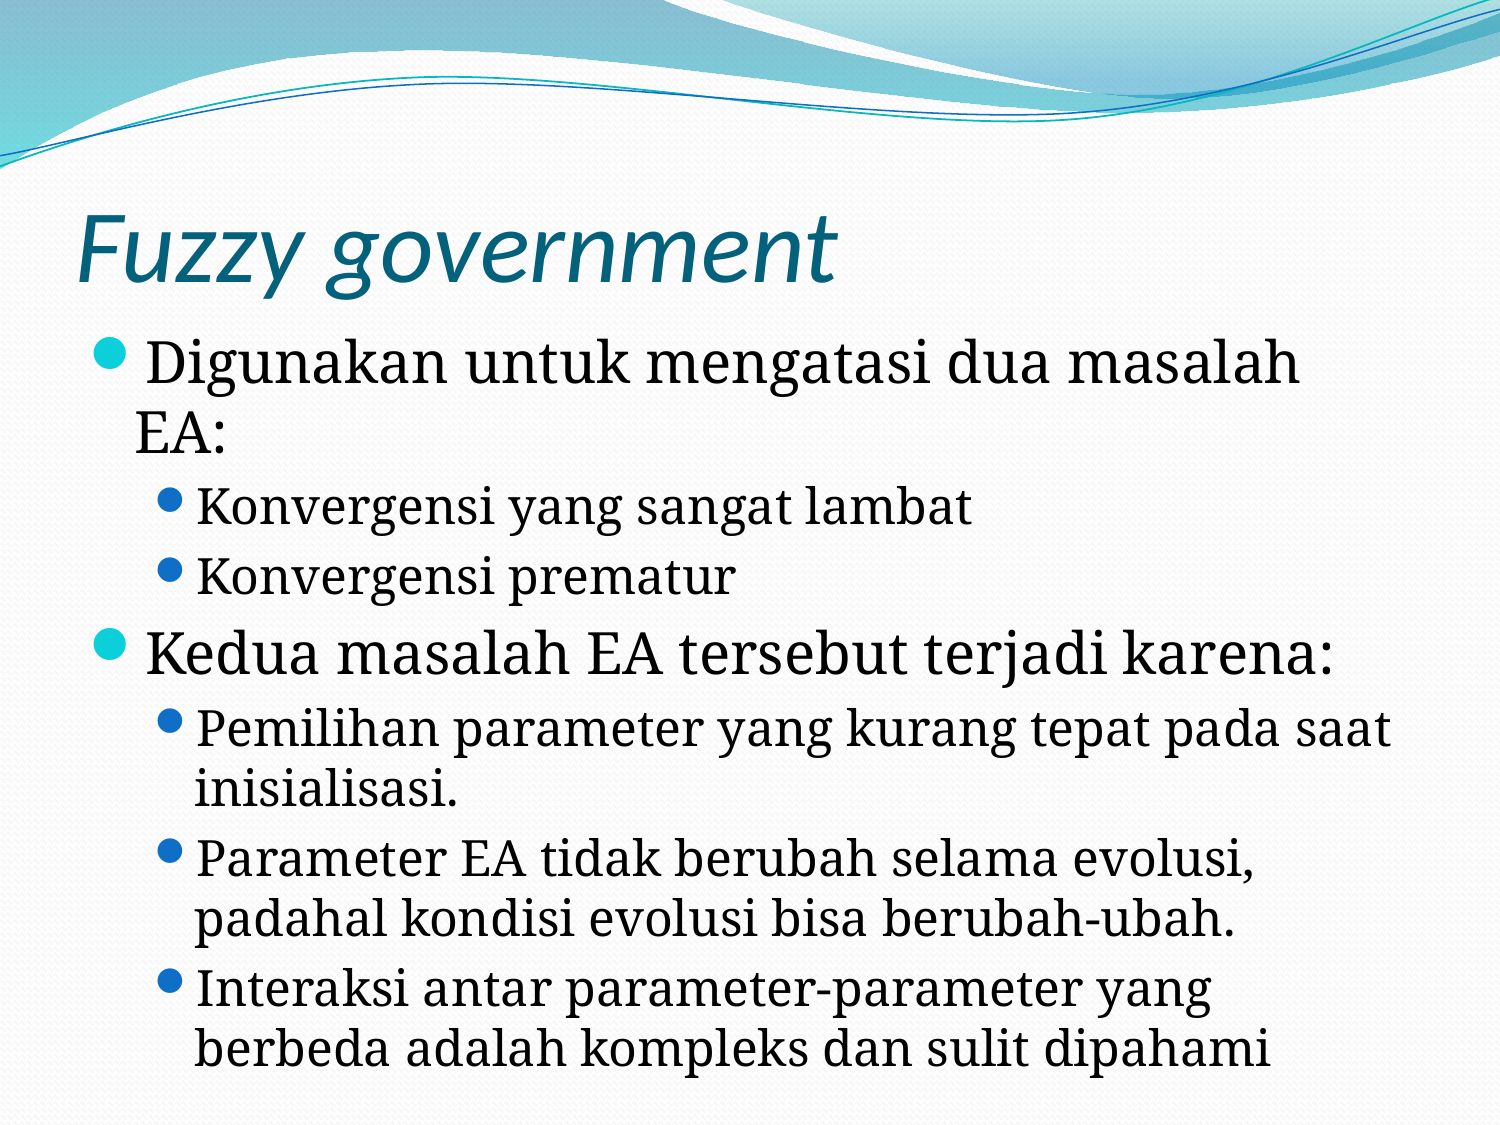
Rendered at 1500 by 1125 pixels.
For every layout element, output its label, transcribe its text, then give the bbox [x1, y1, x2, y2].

list Digunakan untuk mengatasi dua masalah EA: Konvergensi yang sangat lambat Konvergensi prematur Kedua masalah EA tersebut terjadi karena: Pemilihan parameter yang kurang tepat pada saat inisialisasi. Parameter EA tidak berubah selama evolusi, padahal kondisi evolusi bisa berubah-ubah. Interaksi antar parameter-parameter yang berbeda adalah kompleks dan sulit dipahami [75, 317, 1425, 1038]
title Fuzzy government [75, 115, 1425, 303]
